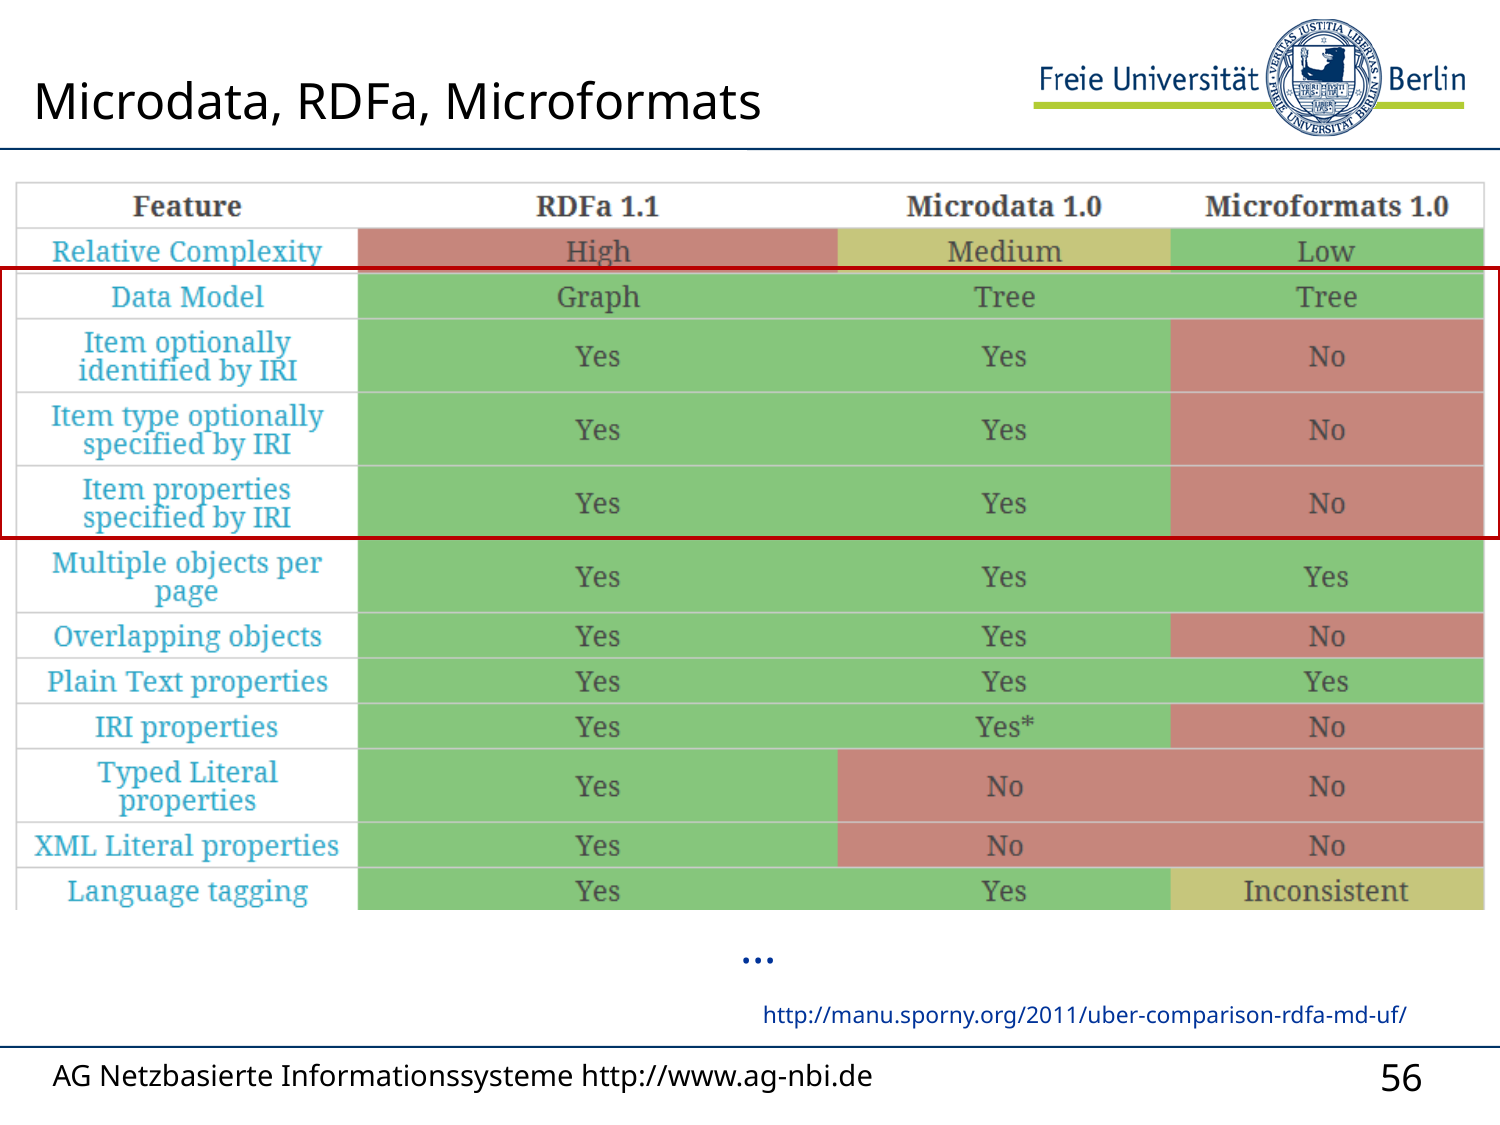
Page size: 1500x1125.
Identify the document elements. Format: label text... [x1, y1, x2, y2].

text_box [1496, 266, 1500, 540]
text_box http://manu.sporny.org/2011/uber-comparison-rdfa-md-uf/ [748, 993, 1498, 1036]
text_box … [725, 918, 792, 981]
picture [7, 177, 1493, 910]
footer AG Netzbasierte Informationssysteme http://www.ag-nbi.de [37, 1049, 1341, 1101]
picture [1033, 19, 1470, 137]
title Microdata, RDFa, Microformats [18, 0, 1025, 138]
